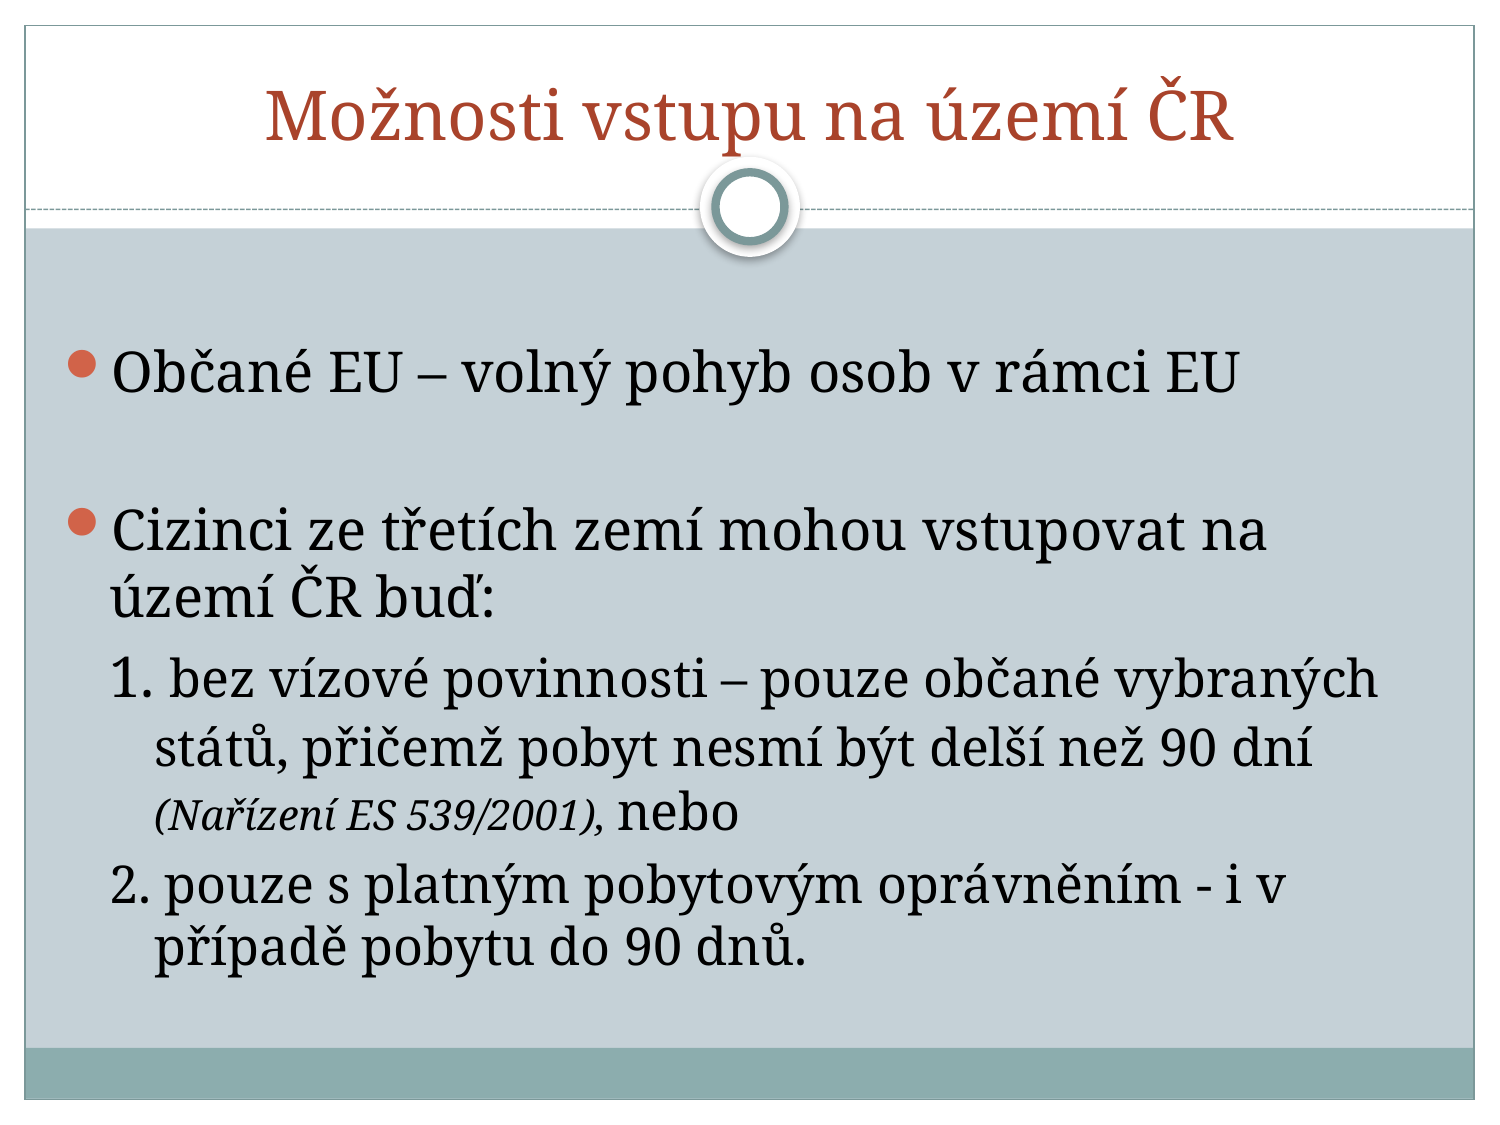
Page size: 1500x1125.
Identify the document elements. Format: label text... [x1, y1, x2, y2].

list Občané EU – volný pohyb osob v rámci EU Cizinci ze třetích zemí mohou vstupovat na území ČR buď: 1. bez vízové povinnosti – pouze občané vybraných států, přičemž pobyt nesmí být delší než 90 dní (Nařízení ES 539/2001), nebo 2. pouze s platným pobytovým oprávněním - i v případě pobytu do 90 dnů. [49, 250, 1445, 1001]
title Možnosti vstupu na území ČR [49, 37, 1450, 162]
